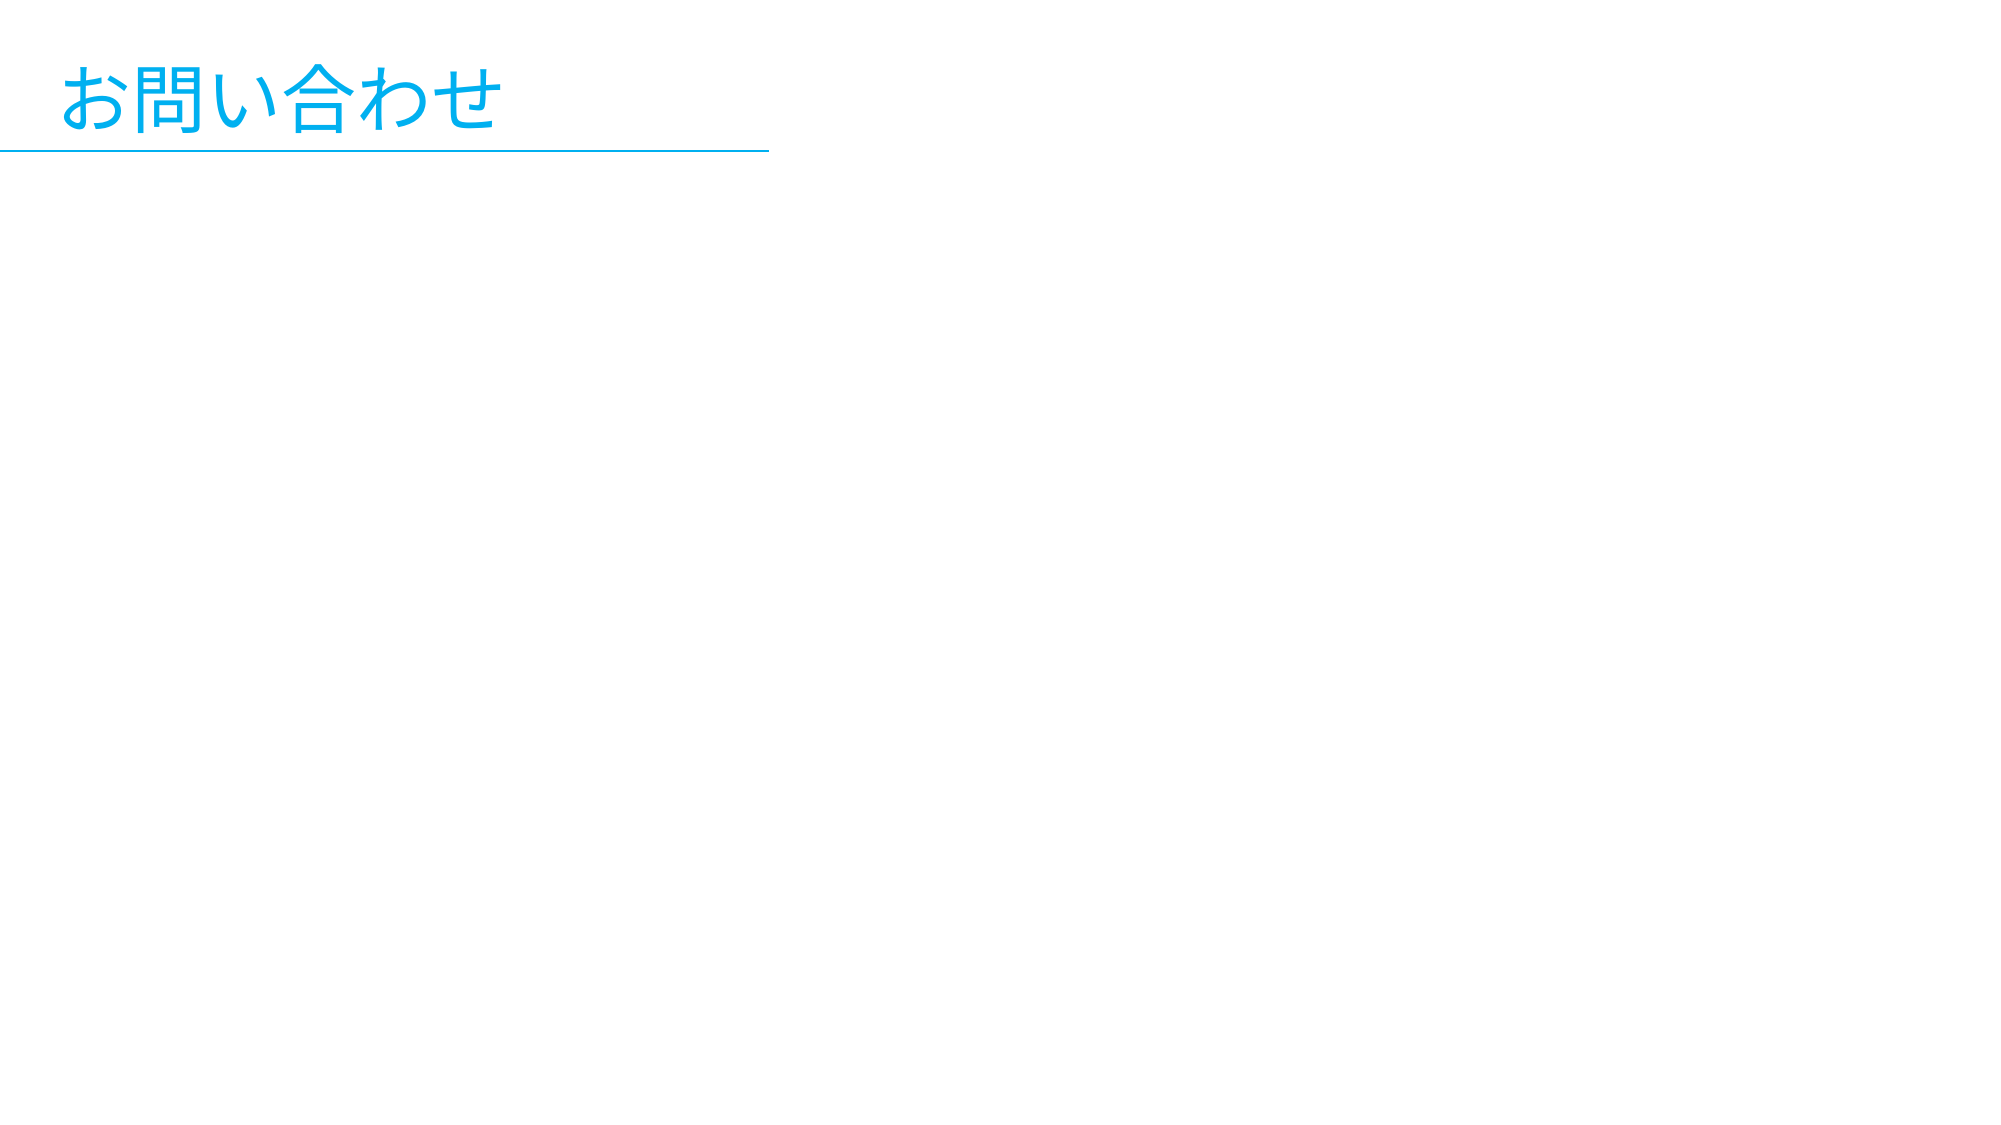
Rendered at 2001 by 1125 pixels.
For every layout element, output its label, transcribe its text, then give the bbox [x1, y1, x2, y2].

text_box お問い合わせ [41, 44, 522, 150]
